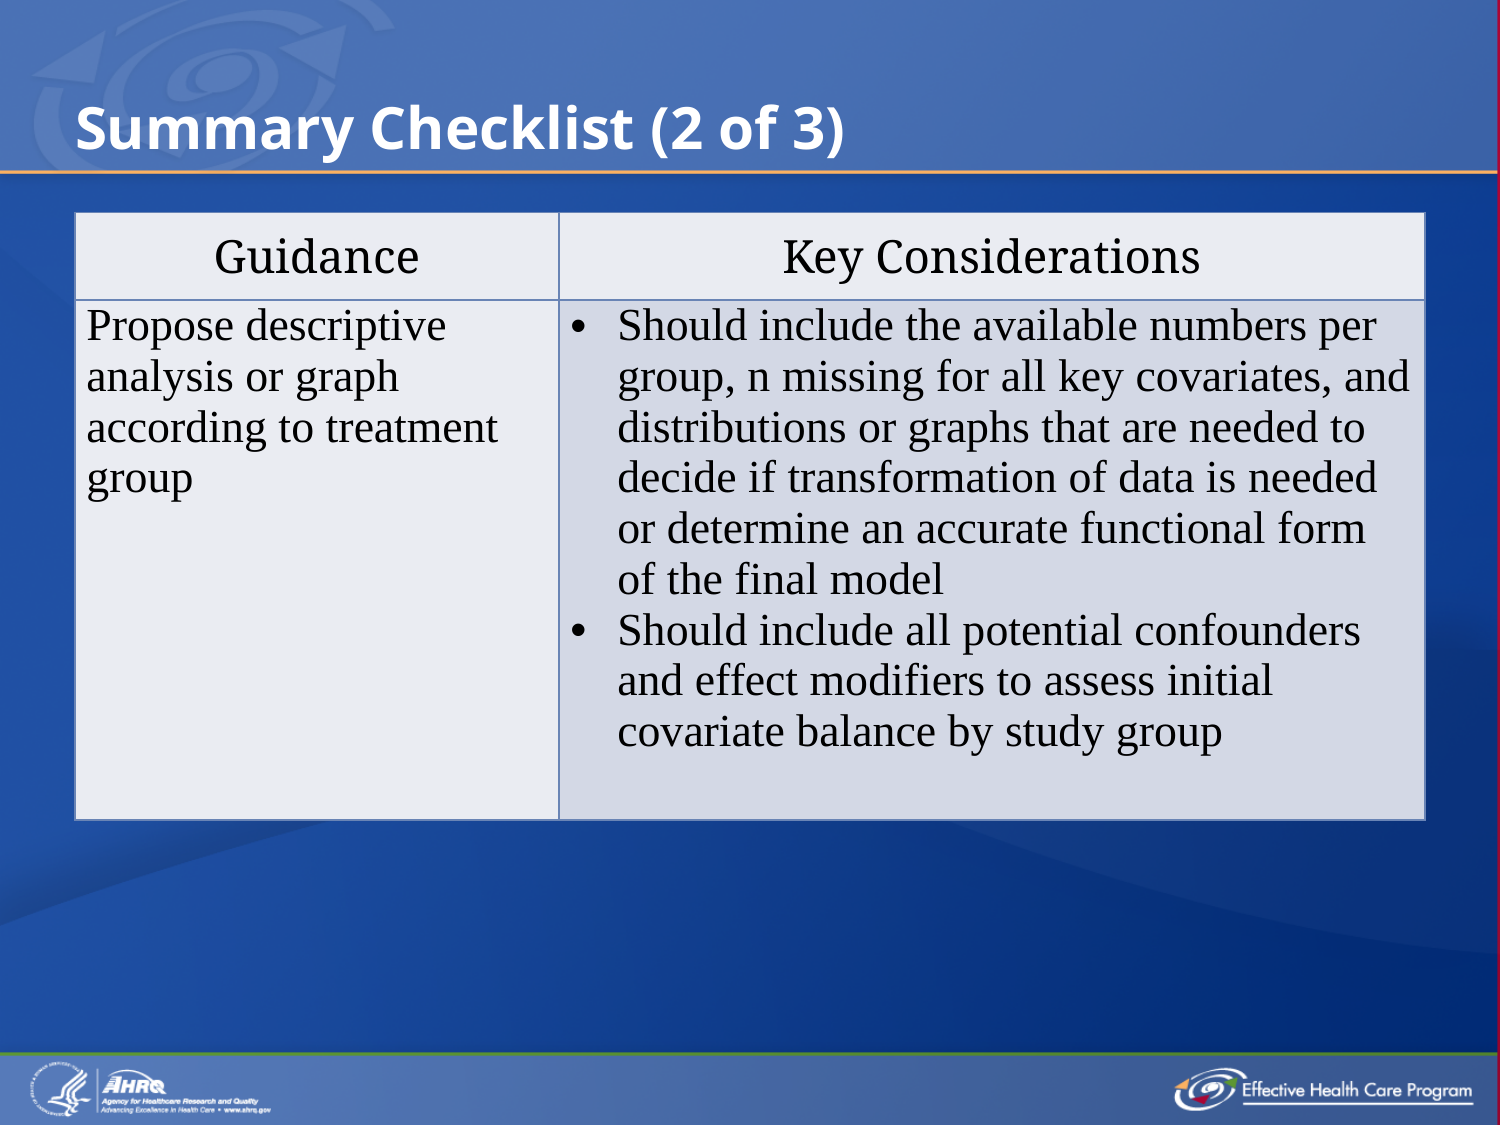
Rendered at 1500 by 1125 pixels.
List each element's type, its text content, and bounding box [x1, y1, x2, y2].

picture [0, 0, 1500, 1125]
table_cell Should include the available numbers per group, n missing for all key covariates, and distributions or graphs that are needed to decide if transformation of data is needed or determine an accurate functional form of the final model Should include all potential confounders and effect modifiers to assess initial covariate balance by study group [560, 301, 1424, 819]
table_header Guidance [76, 213, 558, 299]
table_cell Propose descriptive analysis or graph according to treatment group [76, 301, 558, 819]
table_header Key Considerations [560, 213, 1424, 299]
title Summary Checklist (2 of 3) [75, 21, 1425, 163]
